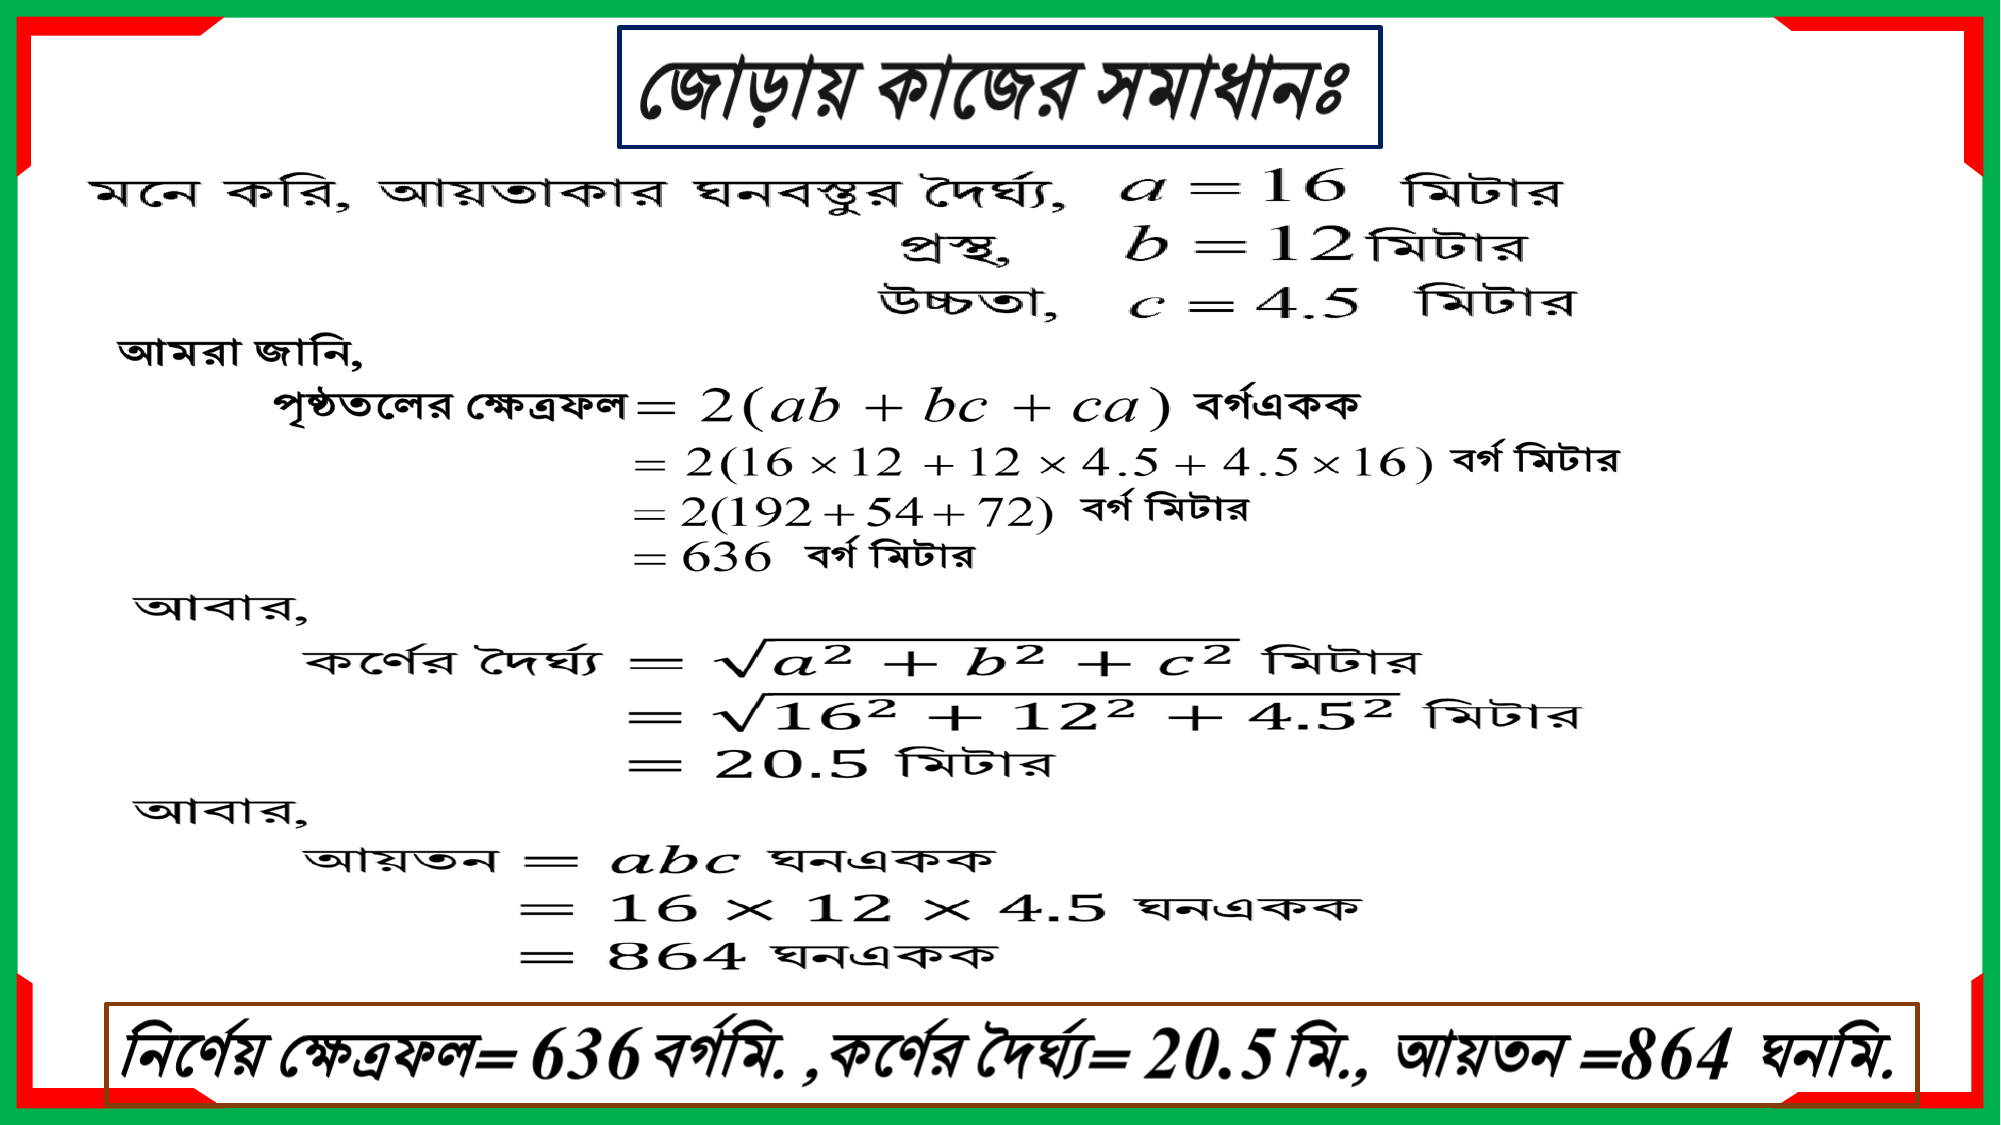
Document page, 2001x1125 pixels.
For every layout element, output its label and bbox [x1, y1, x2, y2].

picture [79, 153, 1634, 984]
picture [621, 29, 1379, 145]
picture [108, 1006, 1916, 1104]
